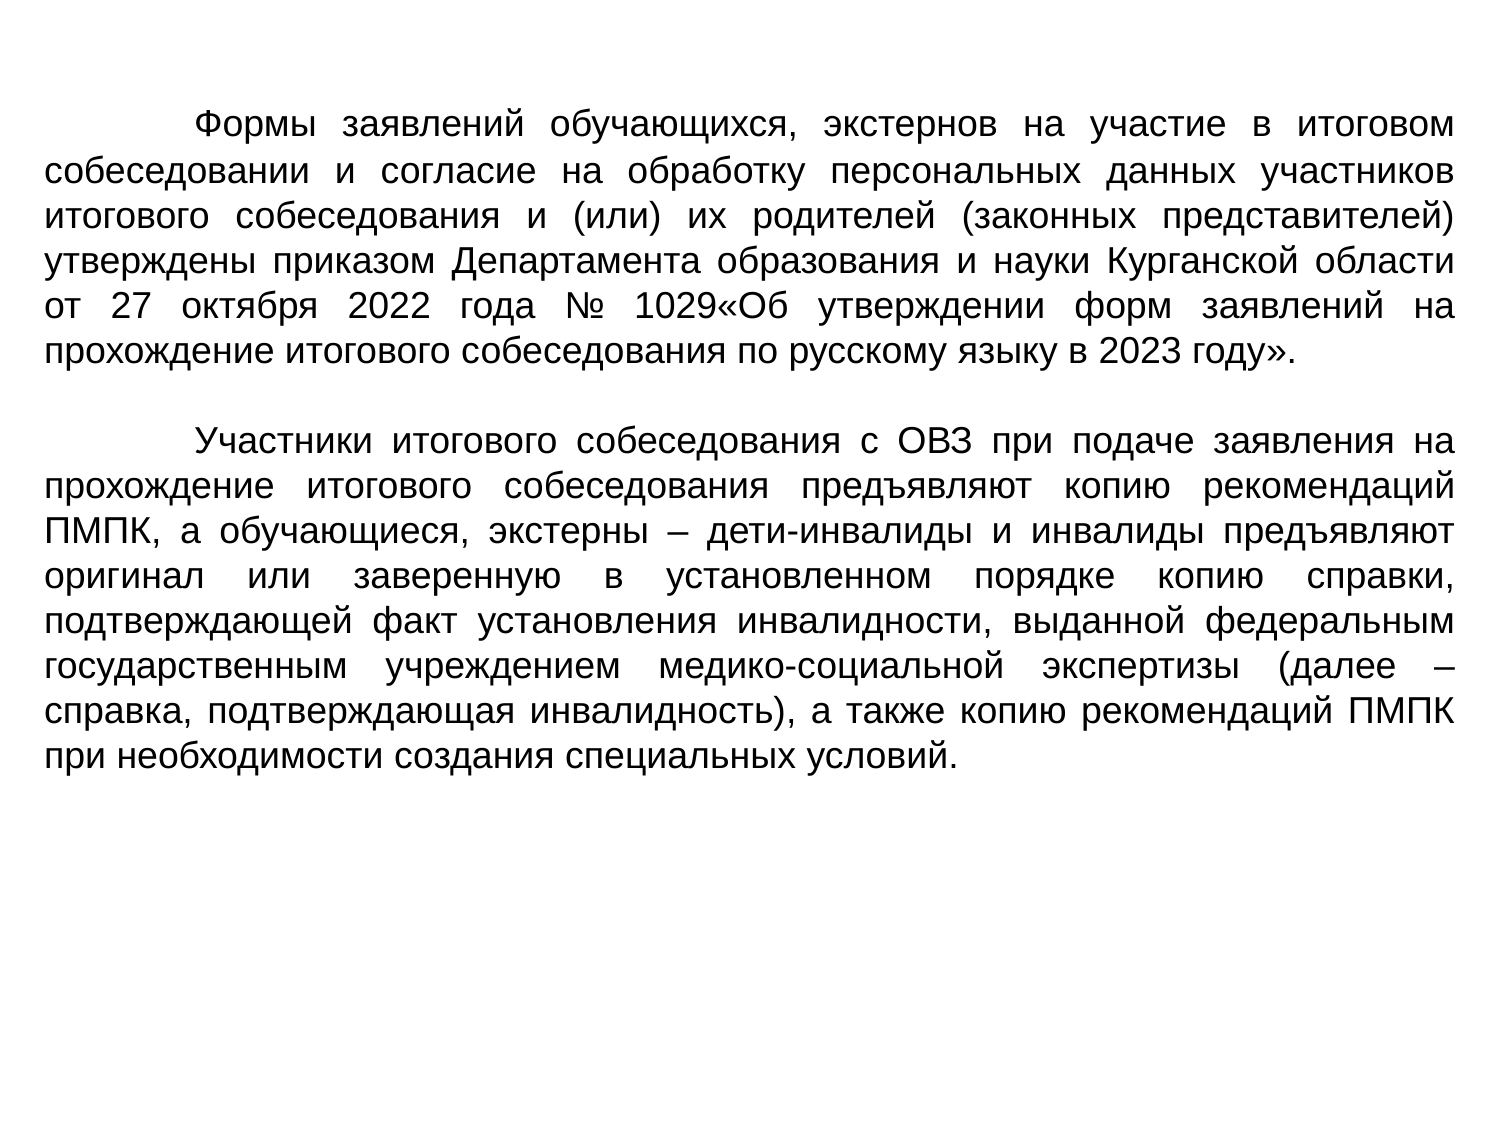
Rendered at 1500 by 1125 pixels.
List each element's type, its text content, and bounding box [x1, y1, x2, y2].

text_box Формы заявлений обучающихся, экстернов на участие в итоговом собеседовании и согласие на обработку персональных данных участников итогового собеседования и (или) их родителей (законных представителей) утверждены приказом Департамента образования и науки Курганской области от 27 октября 2022 года № 1029«Об утверждении форм заявлений на прохождение итогового собеседования по русскому языку в 2023 году». Участники итогового собеседования с ОВЗ при подаче заявления на прохождение итогового собеседования предъявляют копию рекомендаций ПМПК, а обучающиеся, экстерны – дети-инвалиды и инвалиды предъявляют оригинал или заверенную в установленном порядке копию справки, подтверждающей факт установления инвалидности, выданной федеральным государственным учреждением медико-социальной экспертизы (далее – справка, подтверждающая инвалидность), а также копию рекомендаций ПМПК при необходимости создания специальных условий. [29, 19, 1471, 874]
